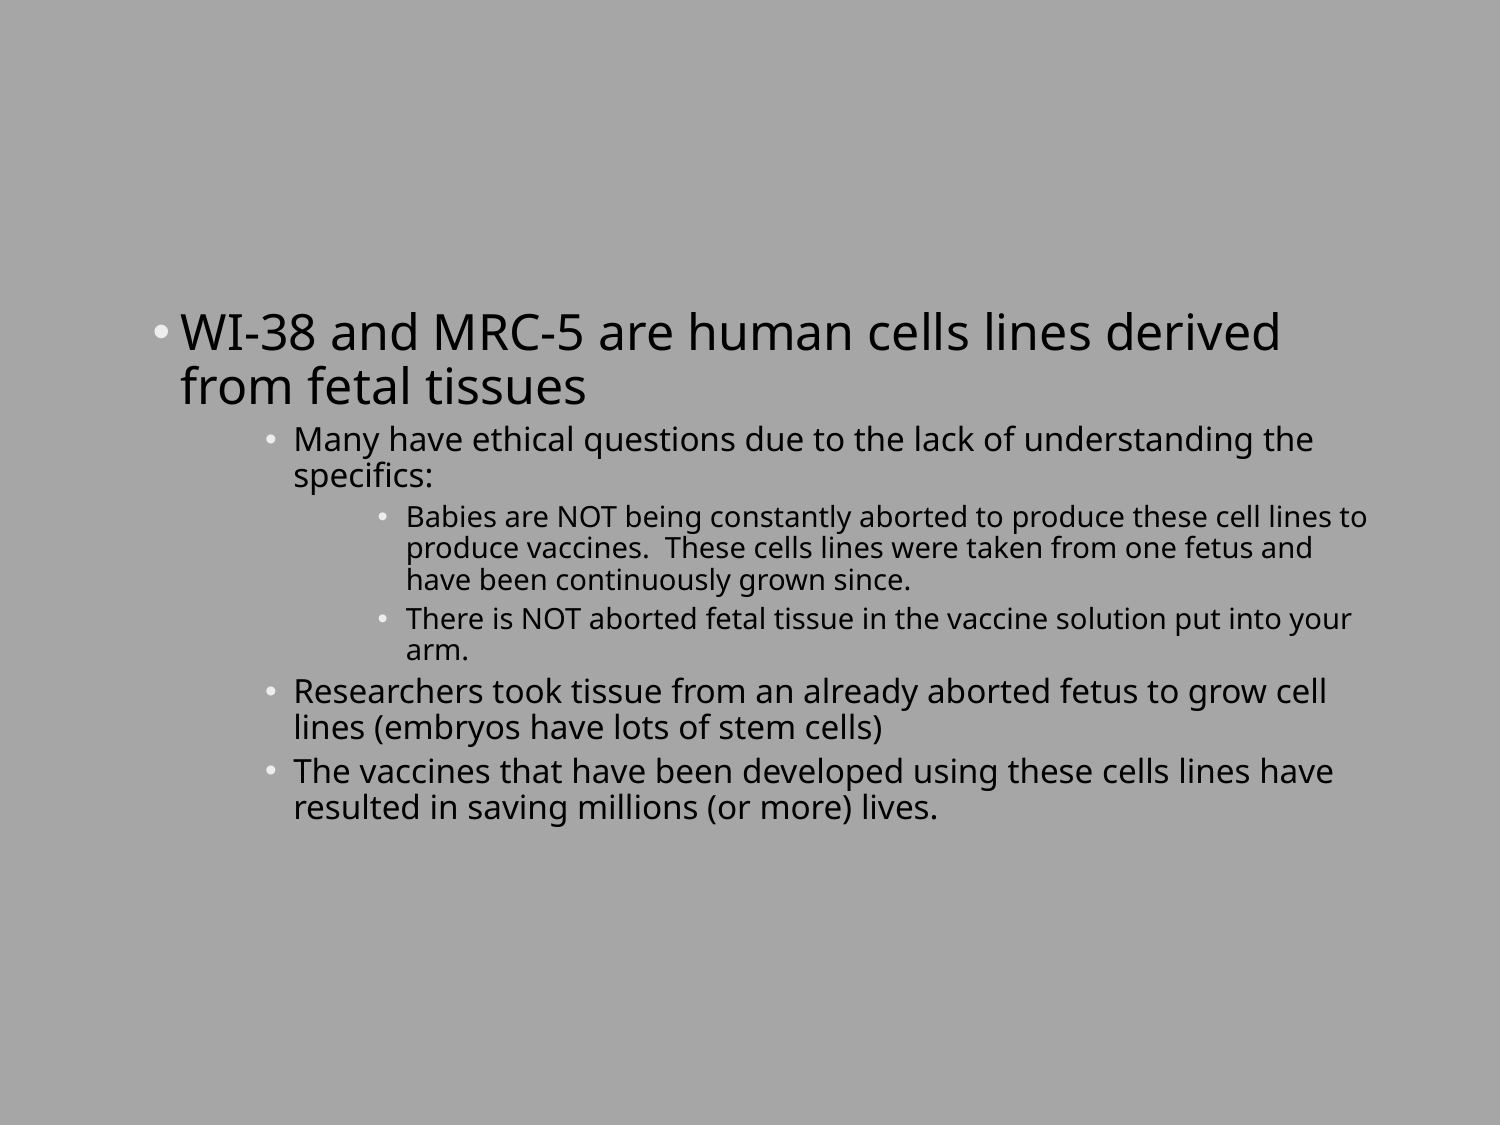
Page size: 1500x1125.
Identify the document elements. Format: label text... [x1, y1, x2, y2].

list WI-38 and MRC-5 are human cells lines derived from fetal tissues Many have ethical questions due to the lack of understanding the specifics: Babies are NOT being constantly aborted to produce these cell lines to produce vaccines. These cells lines were taken from one fetus and have been continuously grown since. There is NOT aborted fetal tissue in the vaccine solution put into your arm. Researchers took tissue from an already aborted fetus to grow cell lines (embryos have lots of stem cells) The vaccines that have been developed using these cells lines have resulted in saving millions (or more) lives. [137, 299, 1397, 1014]
